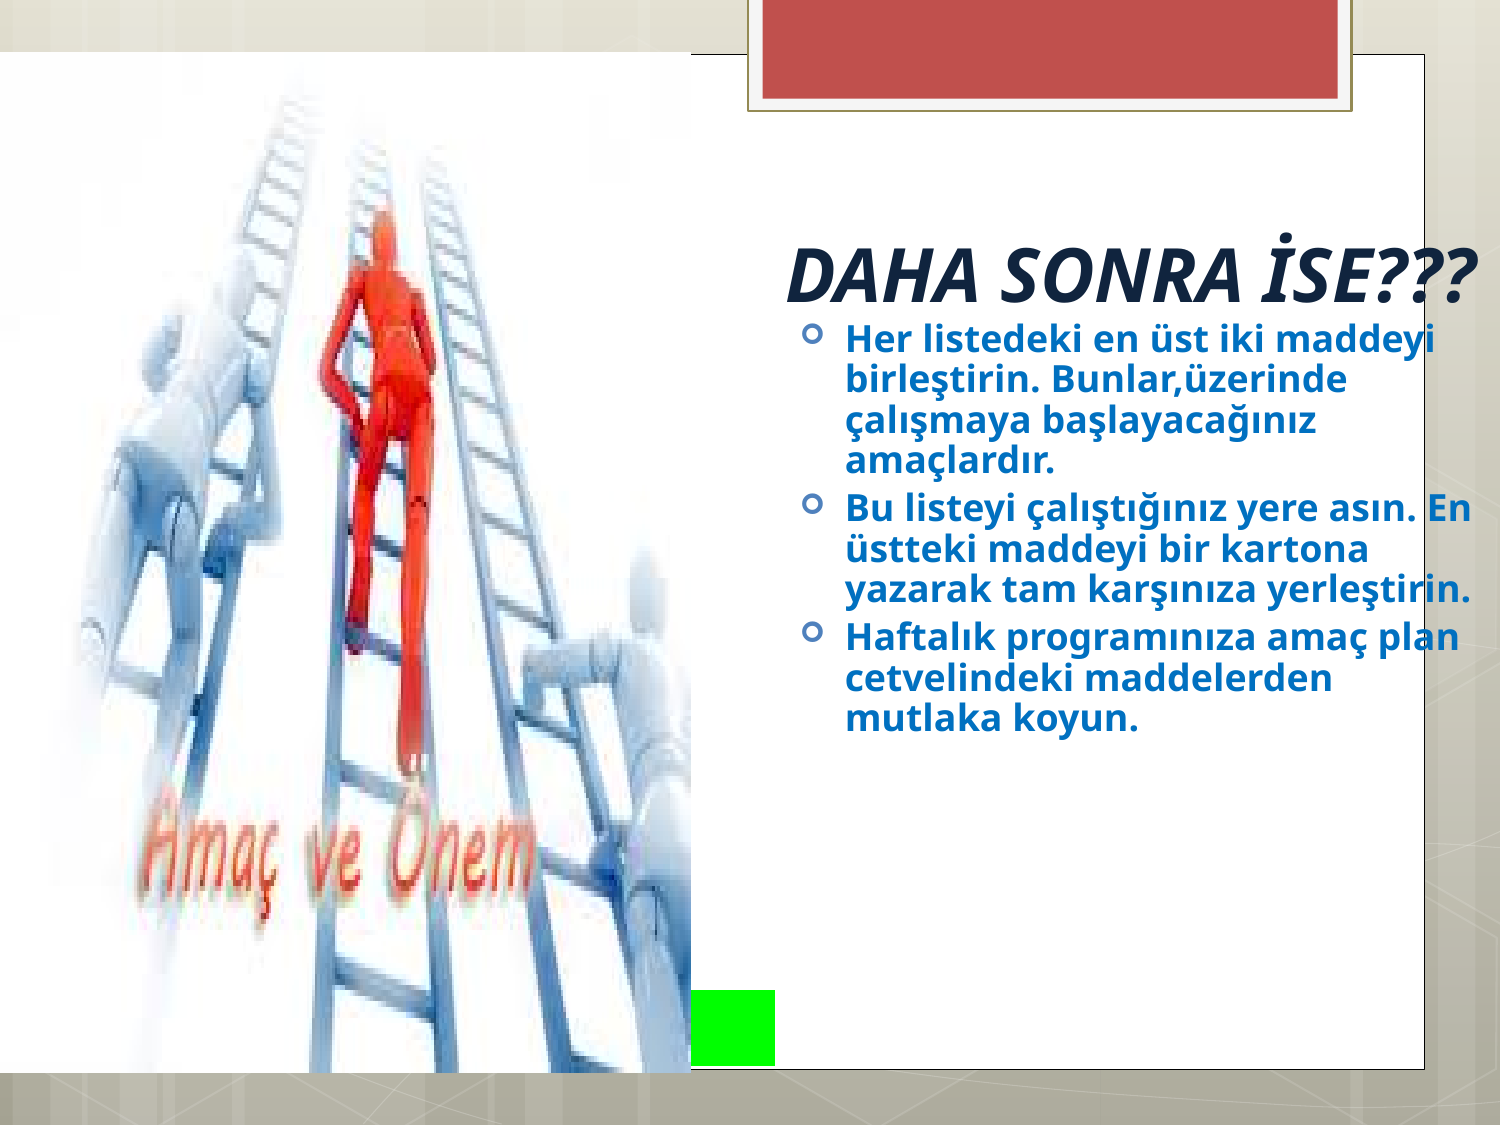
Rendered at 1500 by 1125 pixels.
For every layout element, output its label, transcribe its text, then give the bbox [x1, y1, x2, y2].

list Her listedeki en üst iki maddeyi birleştirin. Bunlar,üzerinde çalışmaya başlayacağınız amaçlardır. Bu listeyi çalıştığınız yere asın. En üstteki maddeyi bir kartona yazarak tam karşınıza yerleştirin. Haftalık programınıza amaç plan cetvelindeki maddelerden mutlaka koyun. [773, 312, 1500, 1125]
picture [0, 51, 692, 1073]
title DAHA SONRA İSE??? [762, 113, 1500, 325]
text_box [696, 990, 775, 1066]
